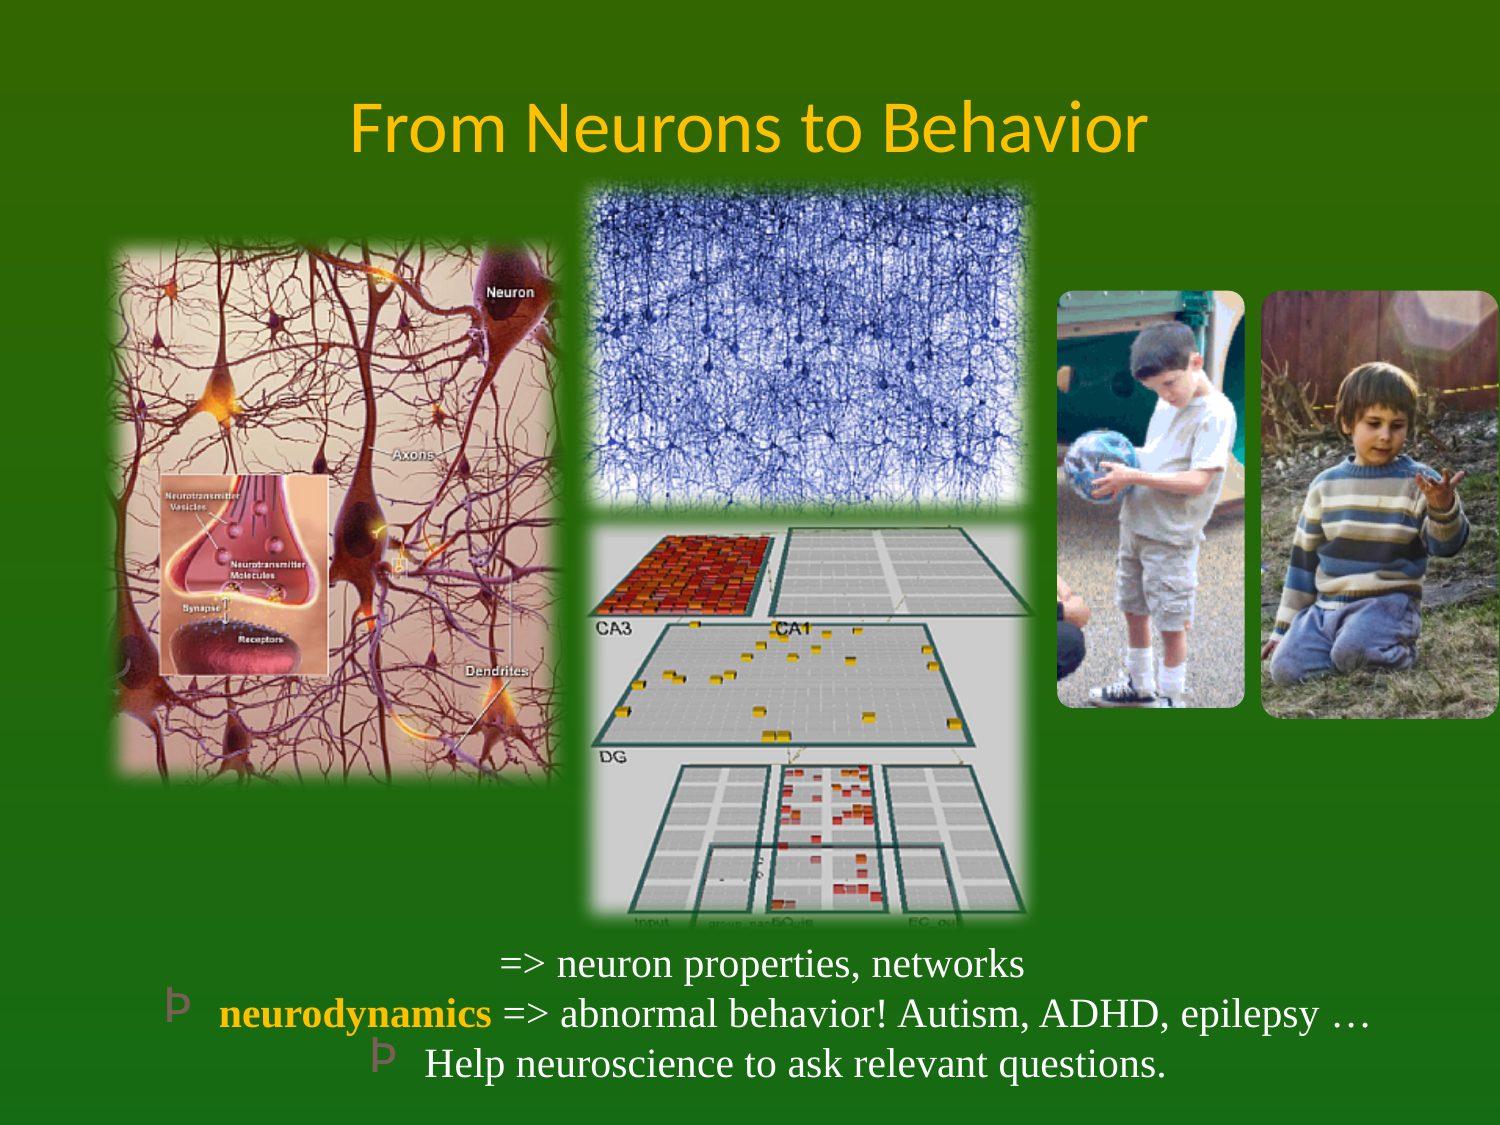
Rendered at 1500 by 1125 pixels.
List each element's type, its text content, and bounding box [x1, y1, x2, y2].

picture [100, 231, 570, 793]
picture [572, 172, 1042, 933]
picture [1056, 290, 1245, 709]
title From Neurons to Behavior [75, 45, 1425, 200]
picture [1260, 290, 1499, 720]
text_box => neuron properties, networks neurodynamics => abnormal behavior! Autism, ADHD, epilepsy … Help neuroscience to ask relevant questions. [53, 928, 1483, 1094]
